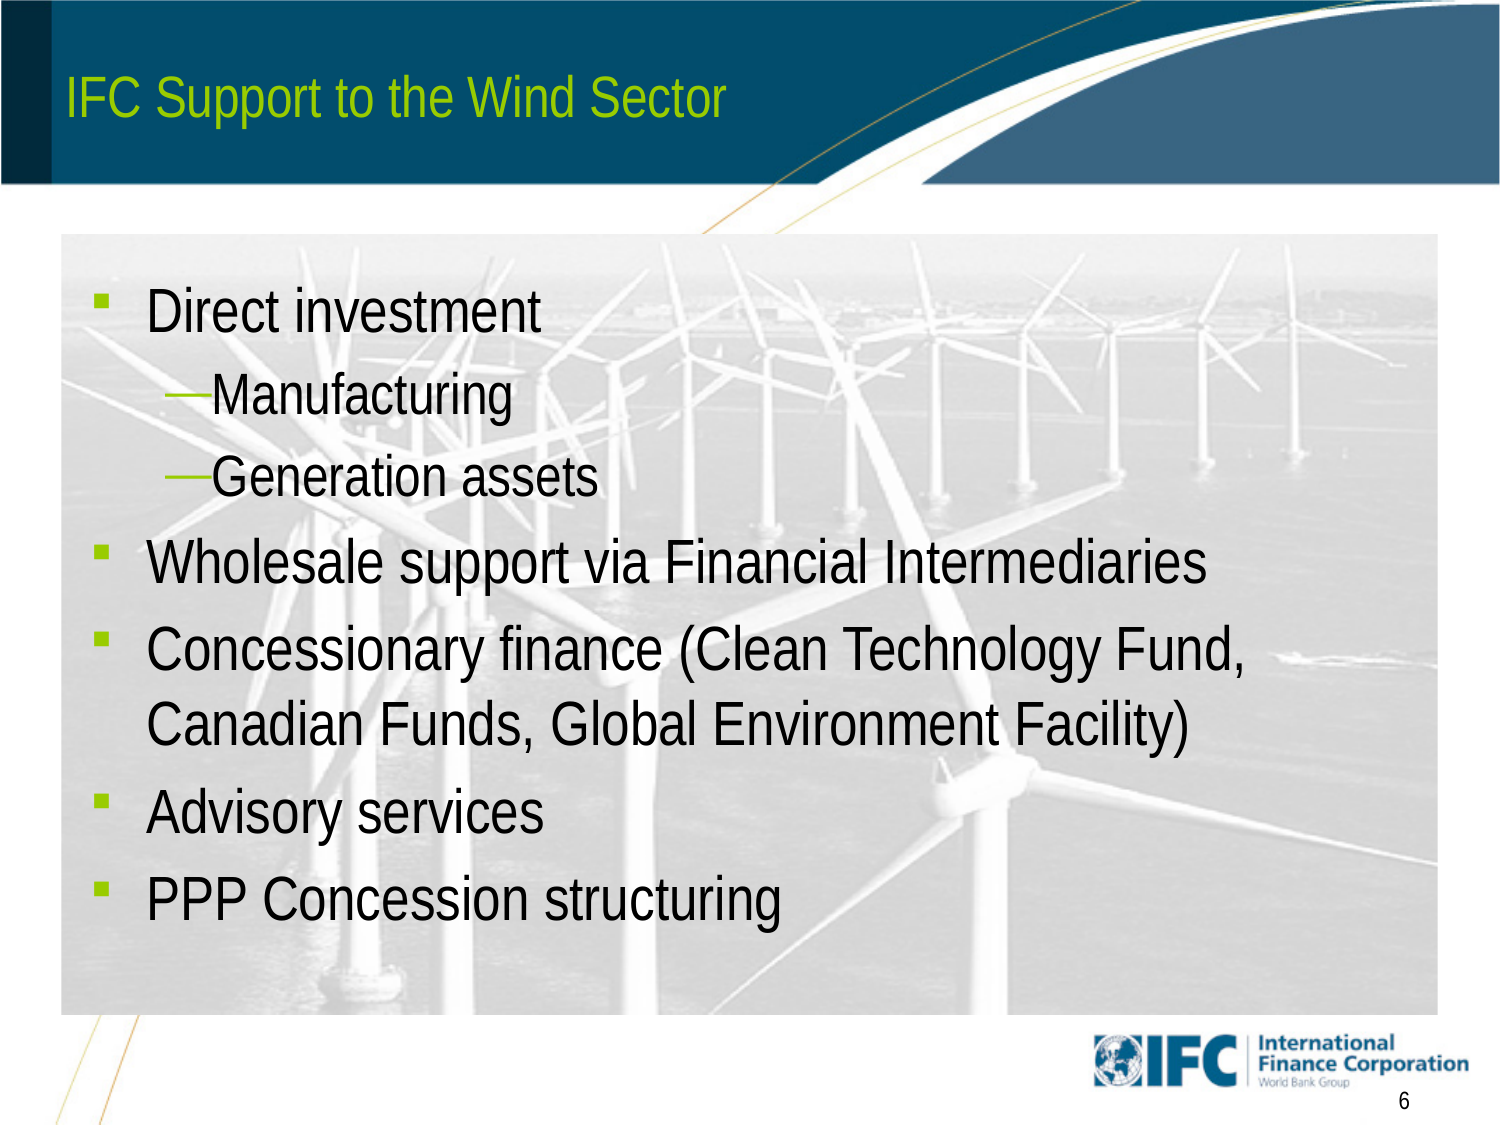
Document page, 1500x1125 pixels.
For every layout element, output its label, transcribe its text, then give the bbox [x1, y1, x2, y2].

list Direct investment Manufacturing Generation assets Wholesale support via Financial Intermediaries Concessionary finance (Clean Technology Fund, Canadian Funds, Global Environment Facility) Advisory services PPP Concession structuring [74, 262, 1426, 1006]
picture [0, 0, 1500, 1125]
slide_number 6 [1074, 1046, 1426, 1125]
title IFC Support to the Wind Sector [49, 0, 1438, 188]
